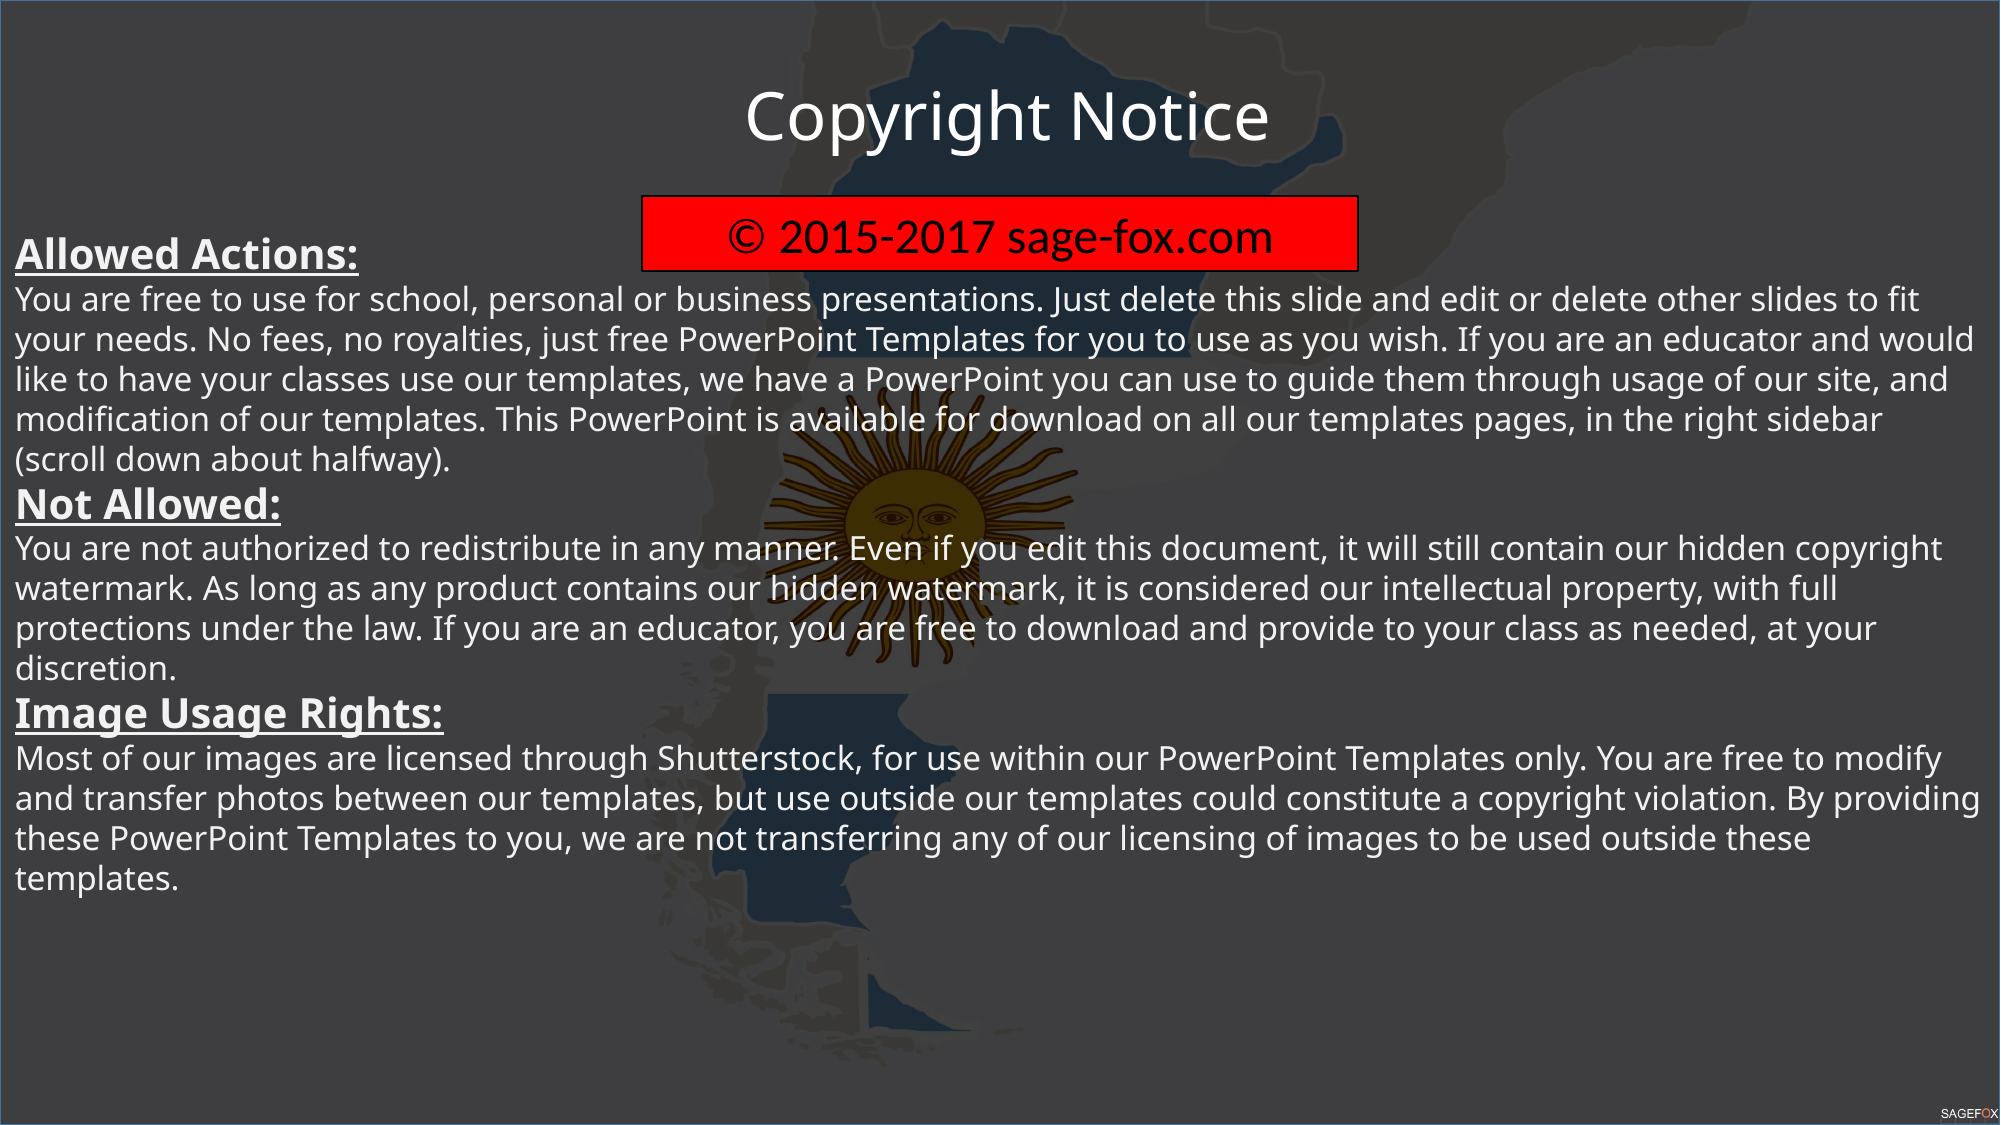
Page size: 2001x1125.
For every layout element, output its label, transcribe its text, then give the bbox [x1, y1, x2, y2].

title Copyright Notice [493, 60, 1524, 178]
text_box Allowed Actions: You are free to use for school, personal or business presentations. Just delete this slide and edit or delete other slides to fit your needs. No fees, no royalties, just free PowerPoint Templates for you to use as you wish. If you are an educator and would like to have your classes use our templates, we have a PowerPoint you can use to guide them through usage of our site, and modification of our templates. This PowerPoint is available for download on all our templates pages, in the right sidebar (scroll down about halfway). Not Allowed: You are not authorized to redistribute in any manner. Even if you edit this document, it will still contain our hidden copyright watermark. As long as any product contains our hidden watermark, it is considered our intellectual property, with full protections under the law. If you are an educator, you are free to download and provide to your class as needed, at your discretion. Image Usage Rights: Most of our images are licensed through Shutterstock, for use within our PowerPoint Templates only. You are free to modify and transfer photos between our templates, but use outside our templates could constitute a copyright violation. By providing these PowerPoint Templates to you, we are not transferring any of our licensing of images to be used outside these templates. [0, 0, 2000, 1125]
text_box © 2015-2017 sage-fox.com [641, 196, 1358, 272]
